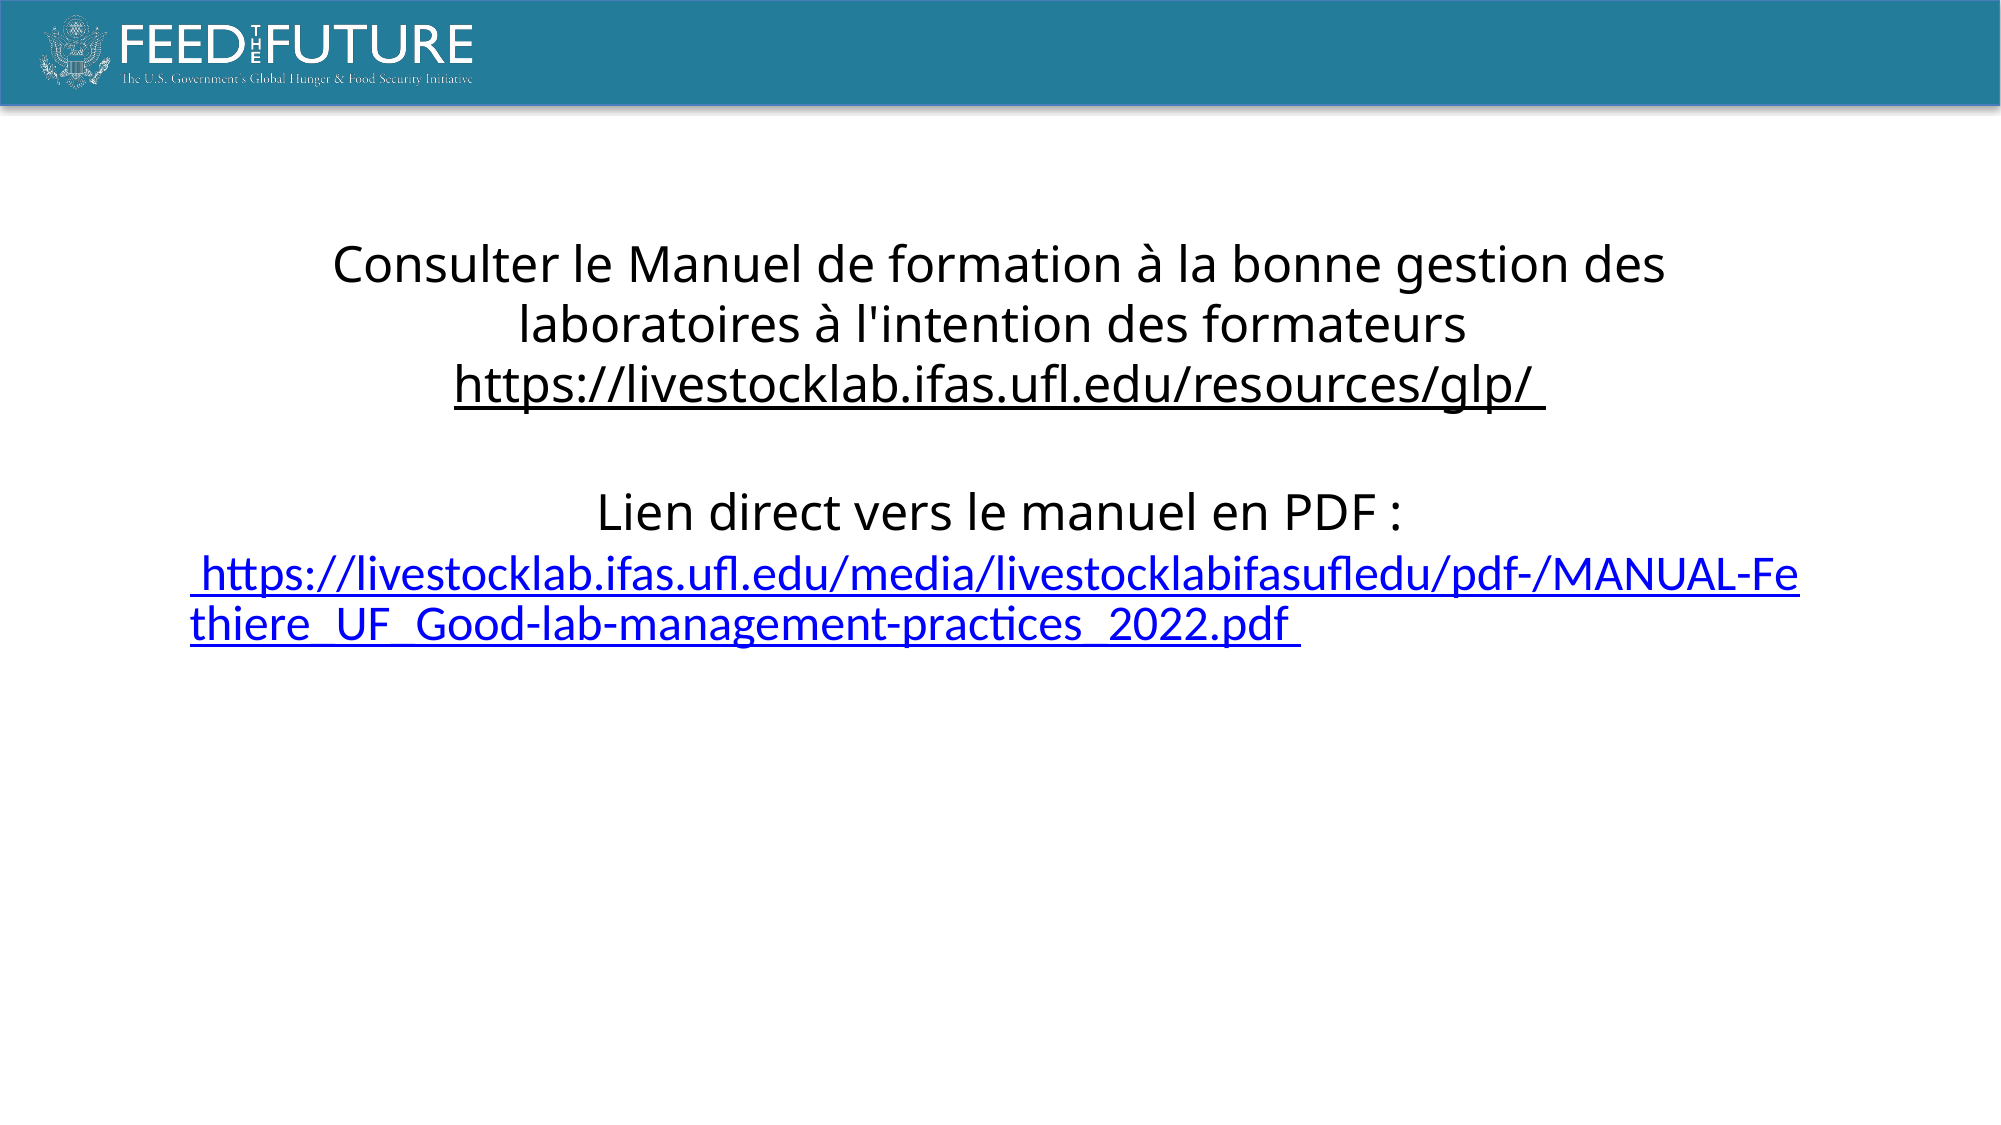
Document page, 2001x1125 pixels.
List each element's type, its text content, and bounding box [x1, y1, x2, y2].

text_box Consulter le Manuel de formation à la bonne gestion des laboratoires à l'intention des formateurs https://livestocklab.ifas.ufl.edu/resources/glp/ Lien direct vers le manuel en PDF : https://livestocklab.ifas.ufl.edu/media/livestocklabifasufledu/pdf-/MANUAL-Fethiere_UF_Good-lab-management-practices_2022.pdf [174, 224, 1825, 608]
